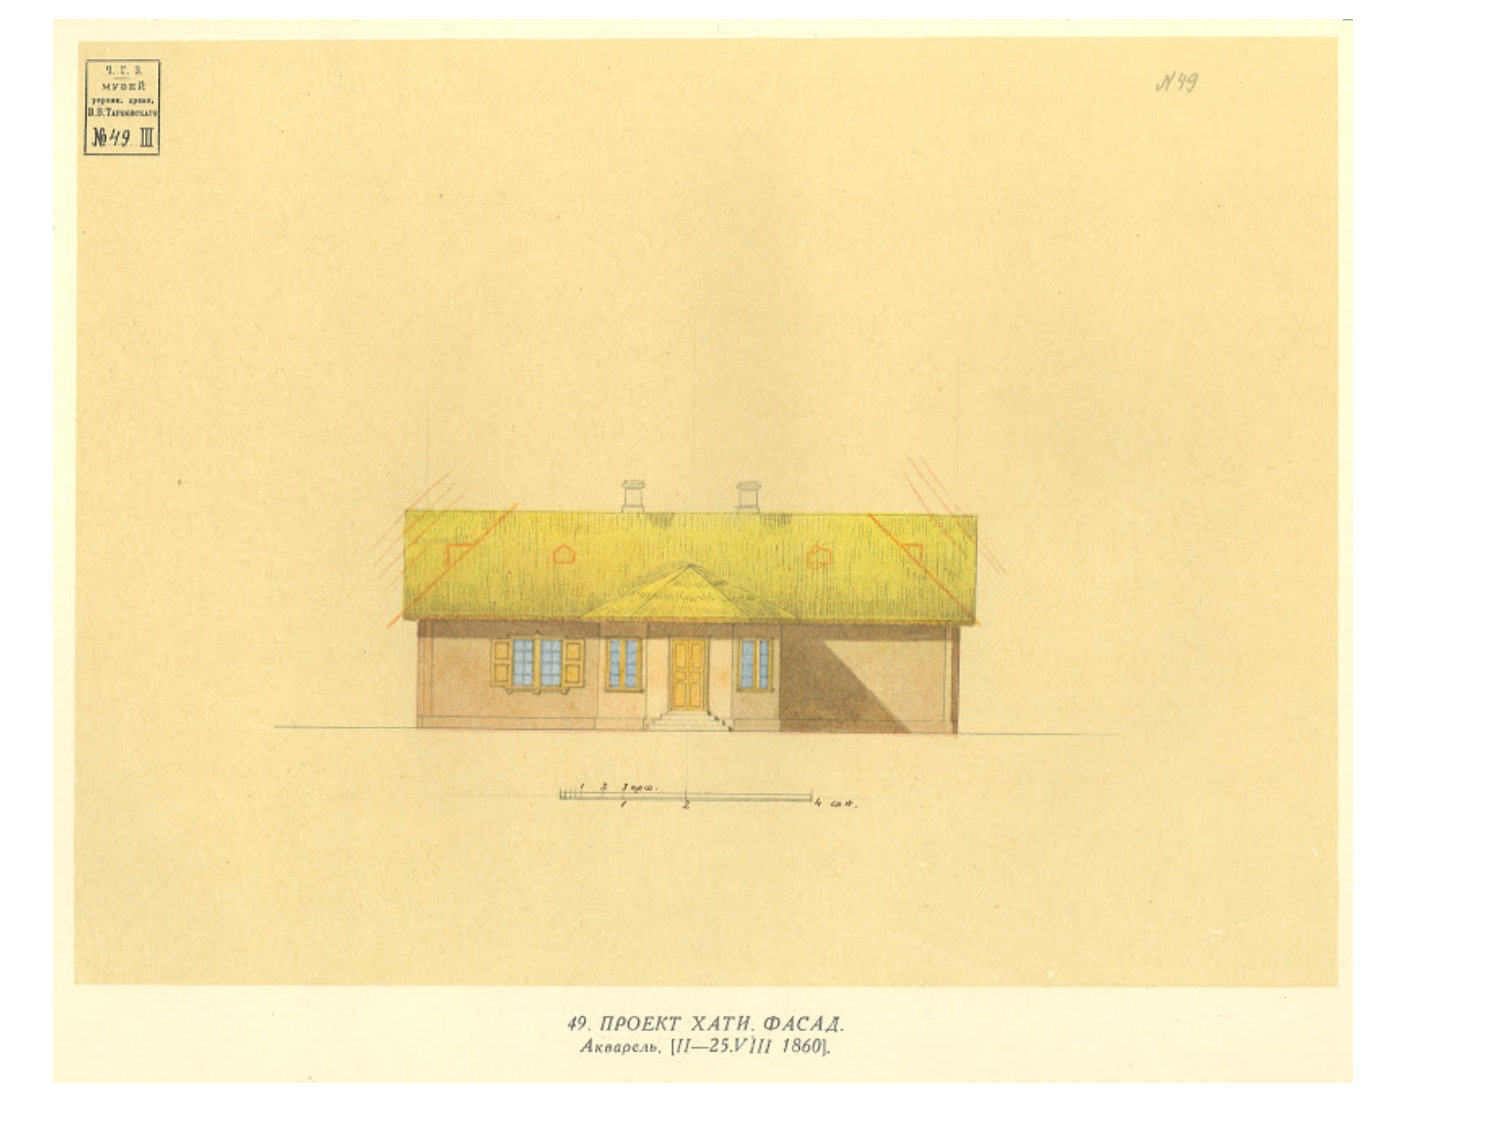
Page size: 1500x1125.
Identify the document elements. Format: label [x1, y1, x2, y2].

picture [52, 18, 1353, 1084]
